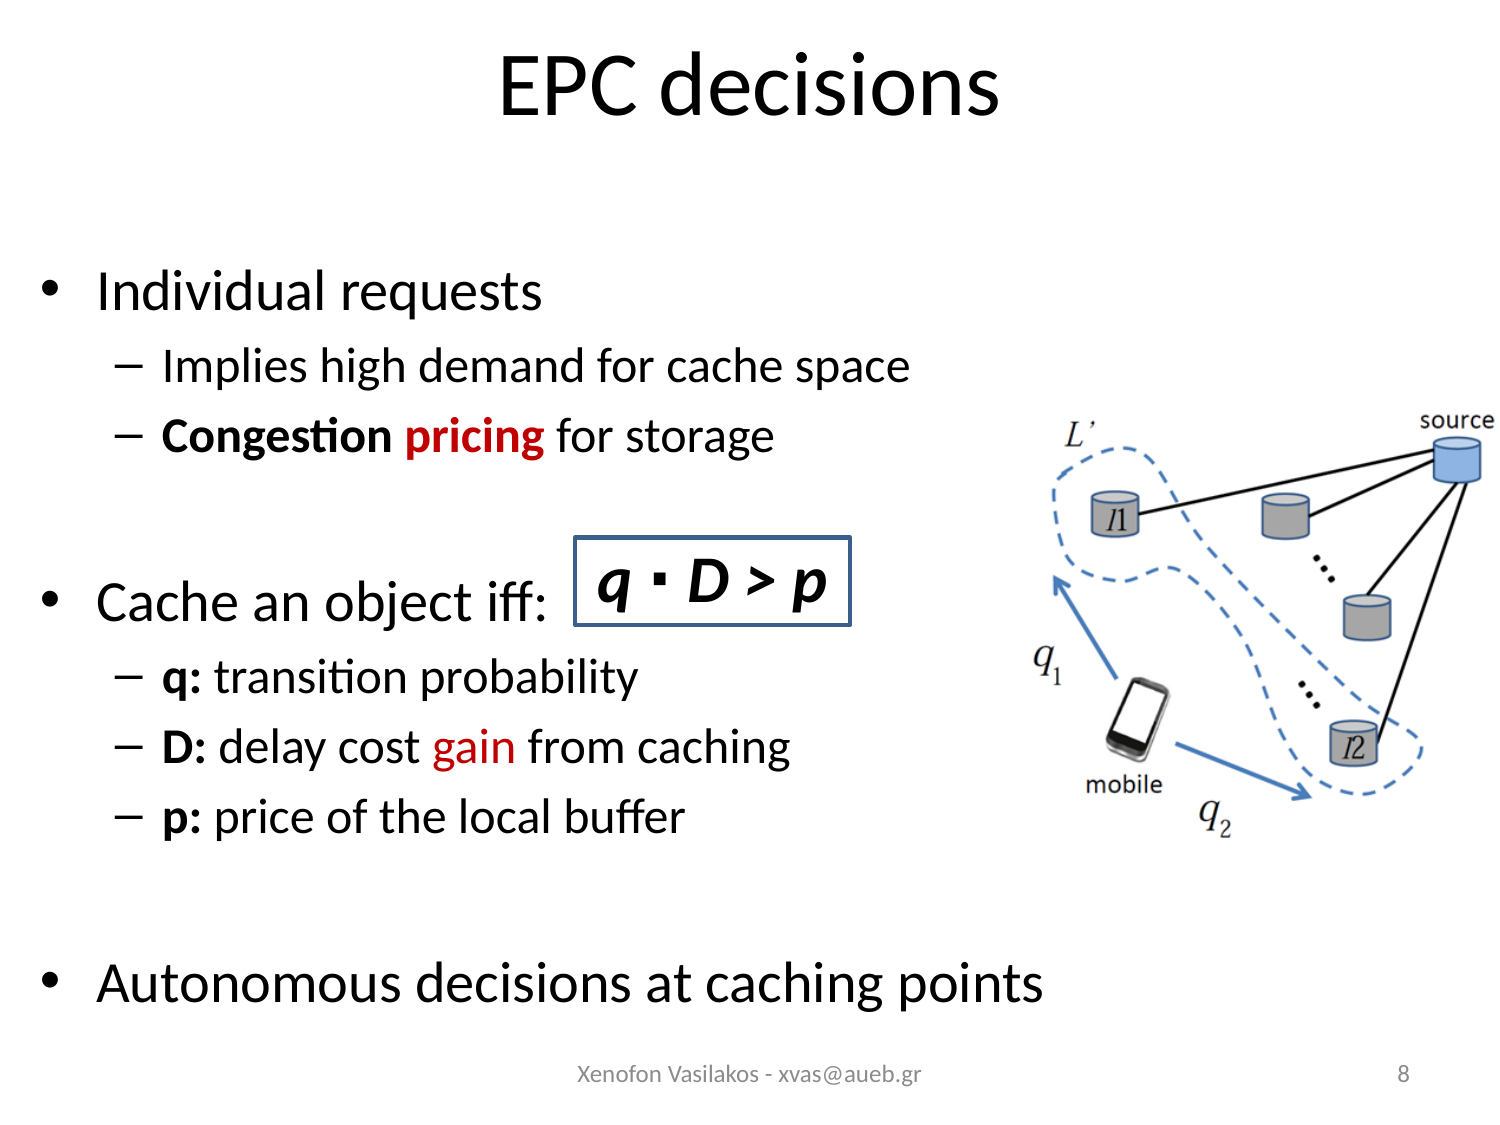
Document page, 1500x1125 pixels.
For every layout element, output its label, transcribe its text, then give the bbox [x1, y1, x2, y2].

list Individual requests Implies high demand for cache space Congestion pricing for storage Cache an object iff: q: transition probability D: delay cost gain from caching p: price of the local buffer Autonomous decisions at caching points [24, 245, 1113, 1088]
title EPC decisions [75, 45, 1425, 113]
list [1022, 404, 1498, 846]
slide_number 8 [1074, 1042, 1425, 1103]
footer Xenofon Vasilakos - xvas@aueb.gr [512, 1042, 988, 1103]
text_box q ∙ D > p > p [573, 535, 852, 627]
